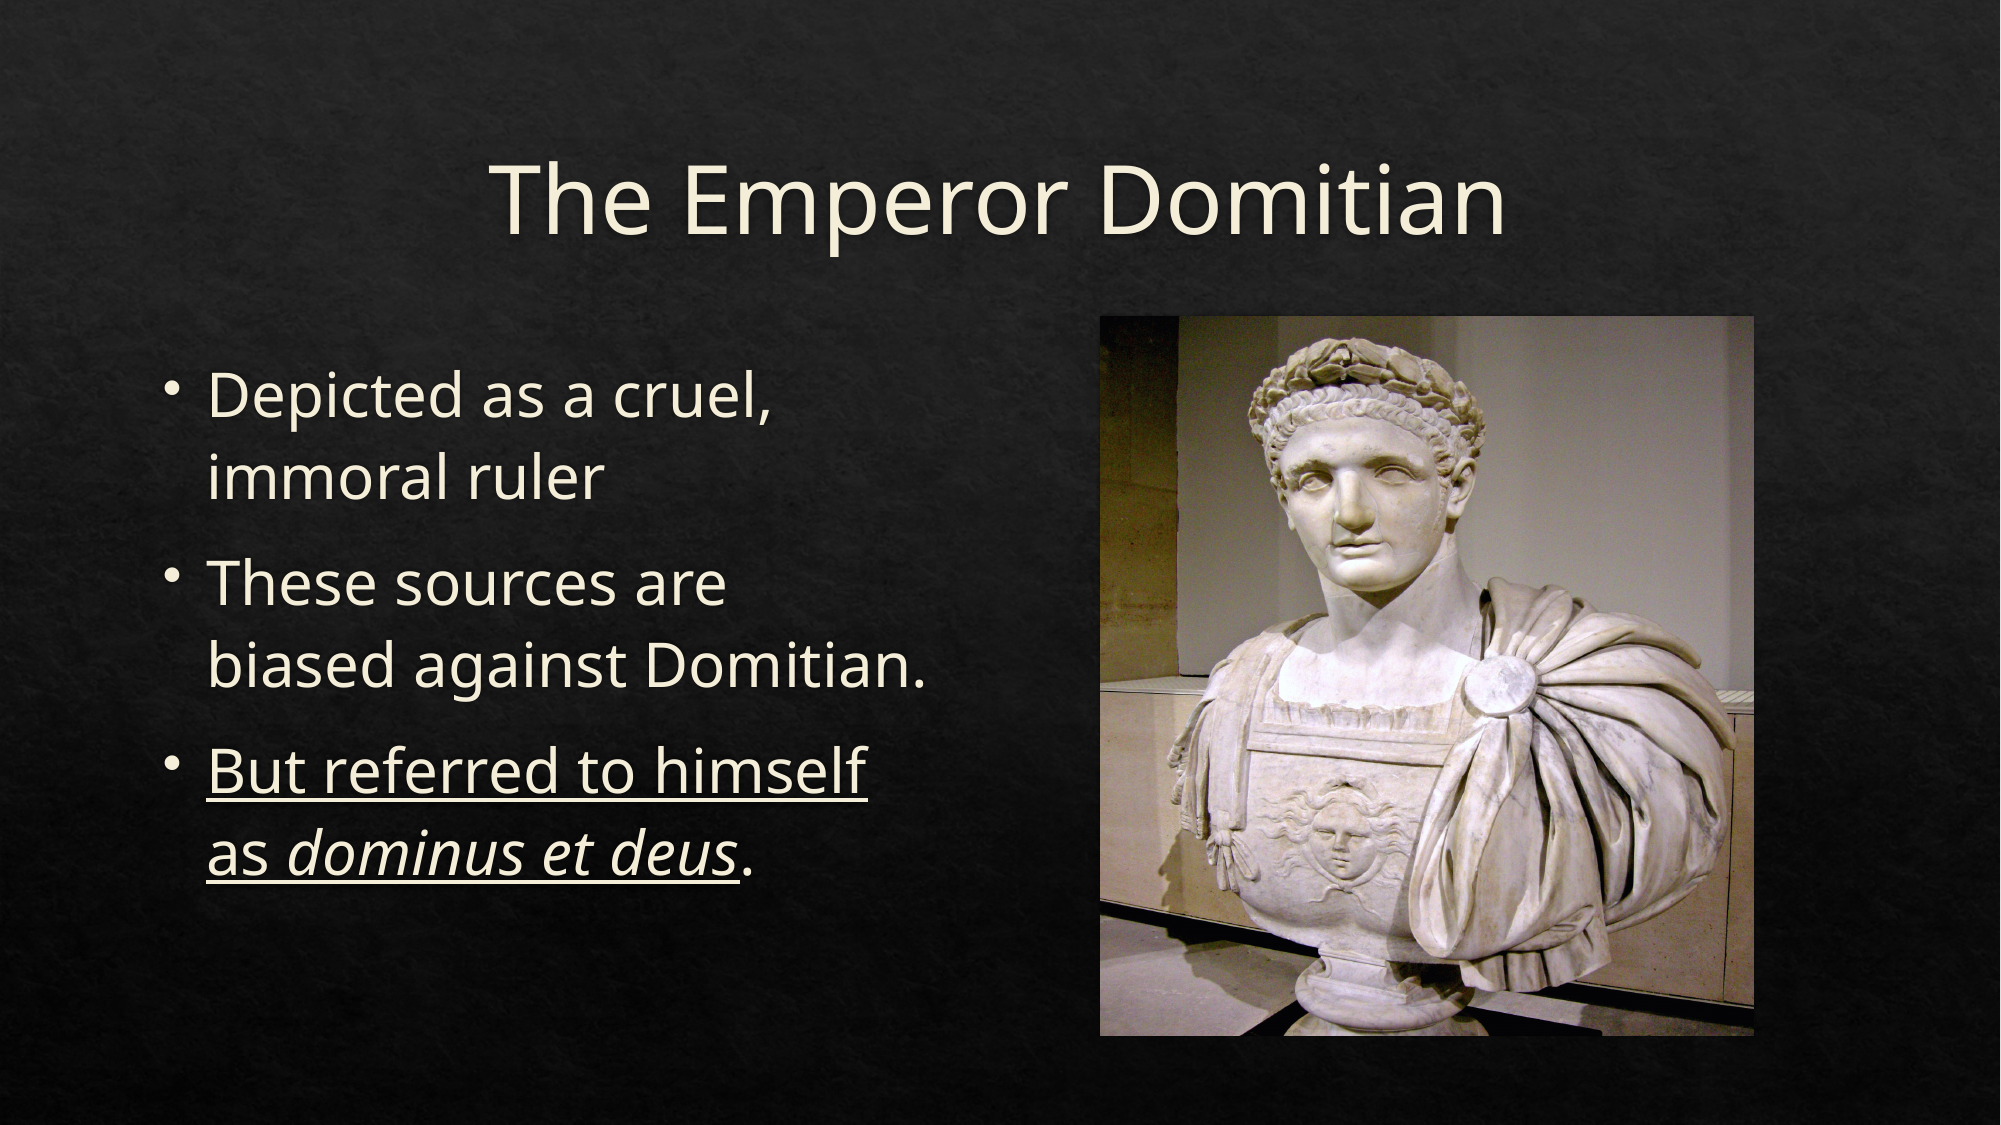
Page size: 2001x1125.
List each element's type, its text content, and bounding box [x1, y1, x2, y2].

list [1099, 316, 1755, 1036]
list Depicted as a cruel, immoral ruler These sources are biased against Domitian. But referred to himself as dominus et deus. [149, 340, 947, 935]
title The Emperor Domitian [149, 99, 1849, 307]
